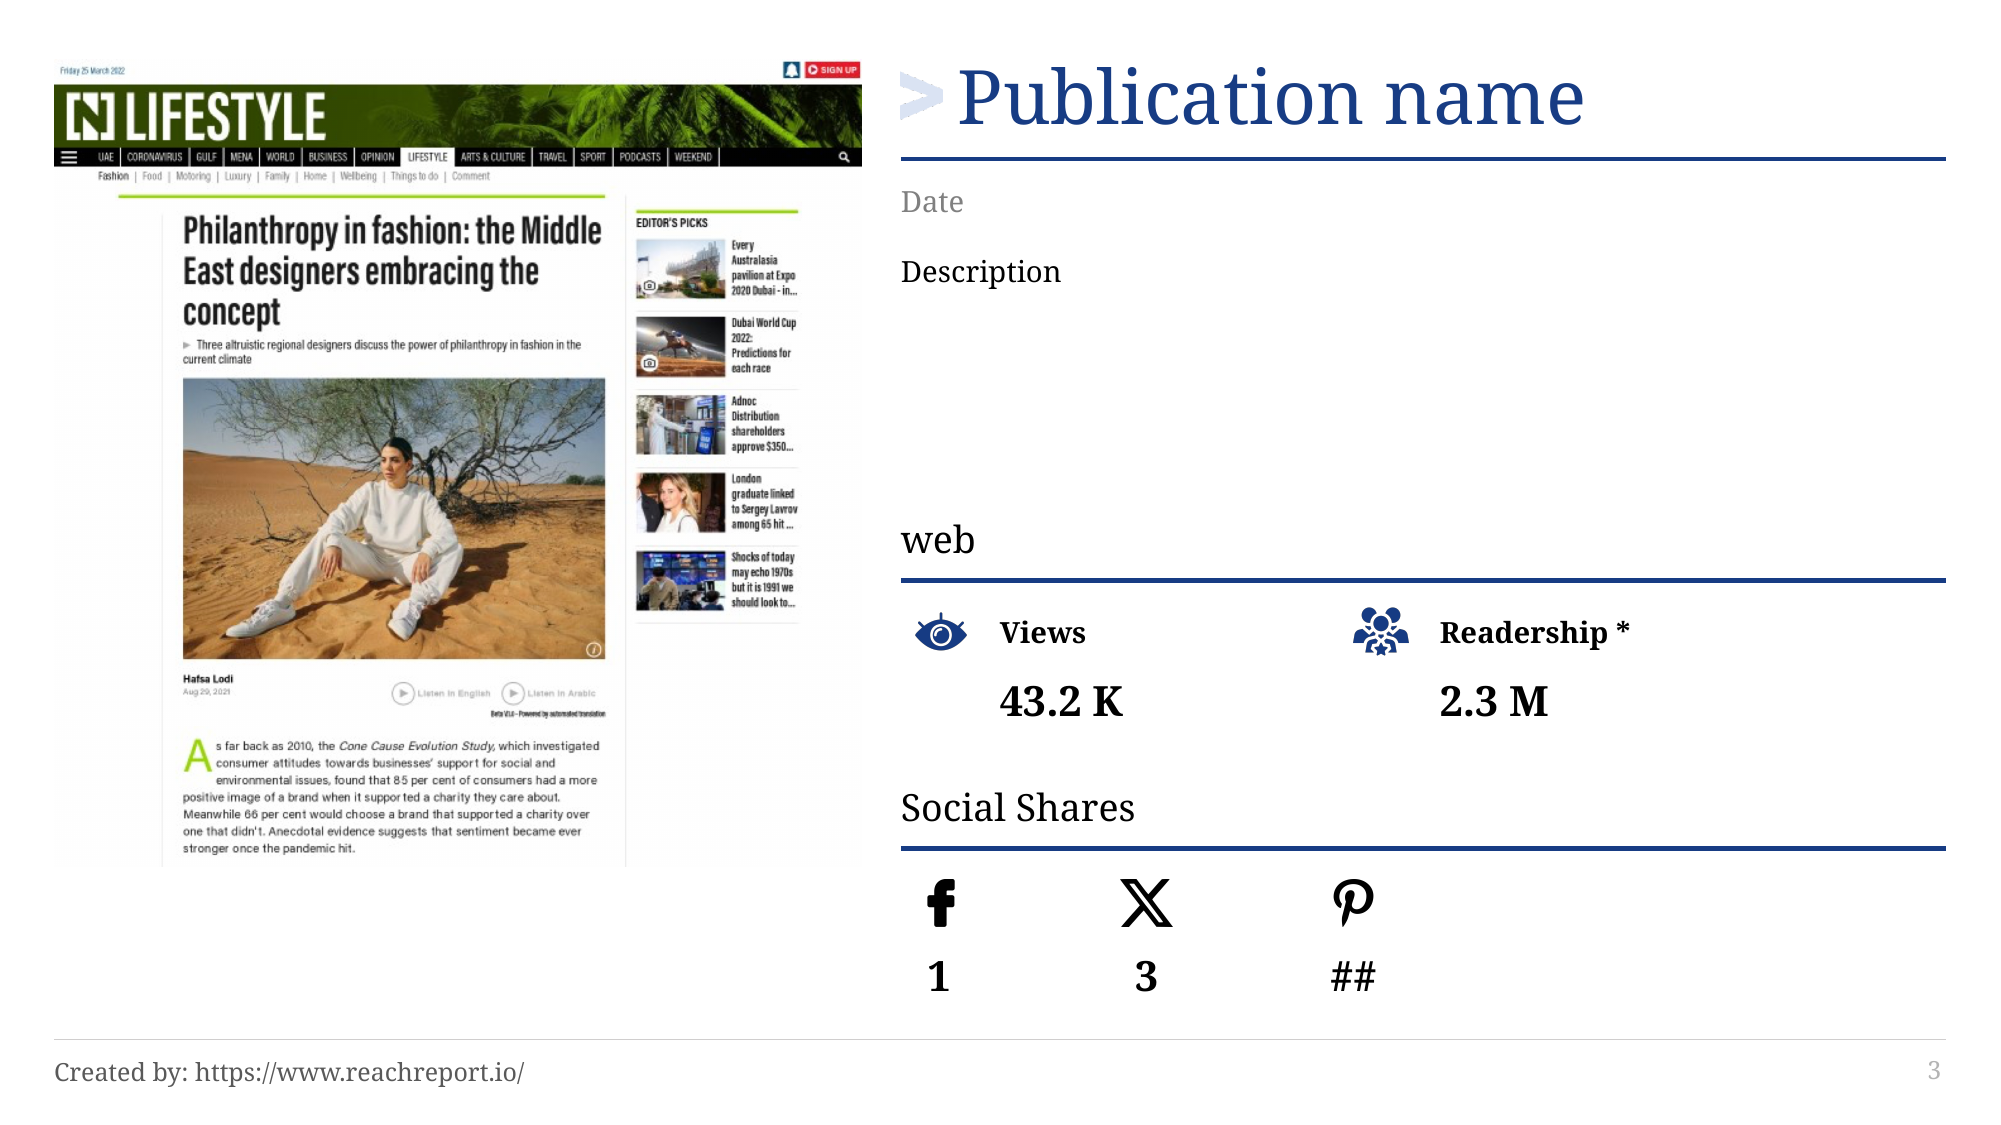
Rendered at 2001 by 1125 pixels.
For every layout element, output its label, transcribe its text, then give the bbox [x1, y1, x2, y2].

text_box 3 [1135, 949, 1165, 1000]
list Created by: https://www.reachreport.io/ [54, 1056, 1509, 1087]
picture [900, 71, 943, 120]
text_box 2.3 M [1439, 674, 1698, 725]
list Social Shares [900, 783, 1946, 830]
picture [1329, 879, 1378, 927]
text_box 43.2 K [999, 674, 1258, 725]
list Description [900, 252, 1946, 289]
text_box Readership * [1439, 612, 1698, 651]
picture [54, 38, 862, 1028]
picture [917, 879, 965, 927]
text_box ## [1328, 949, 1379, 1000]
text_box Views [999, 612, 1258, 651]
list Date [900, 183, 1946, 229]
picture [913, 603, 969, 660]
picture [1120, 879, 1173, 927]
list web [900, 515, 1946, 562]
text_box 1 [927, 949, 957, 1000]
slide_number 3 [1918, 1056, 1950, 1087]
picture [1353, 603, 1409, 660]
title Publication name [957, 59, 1610, 142]
